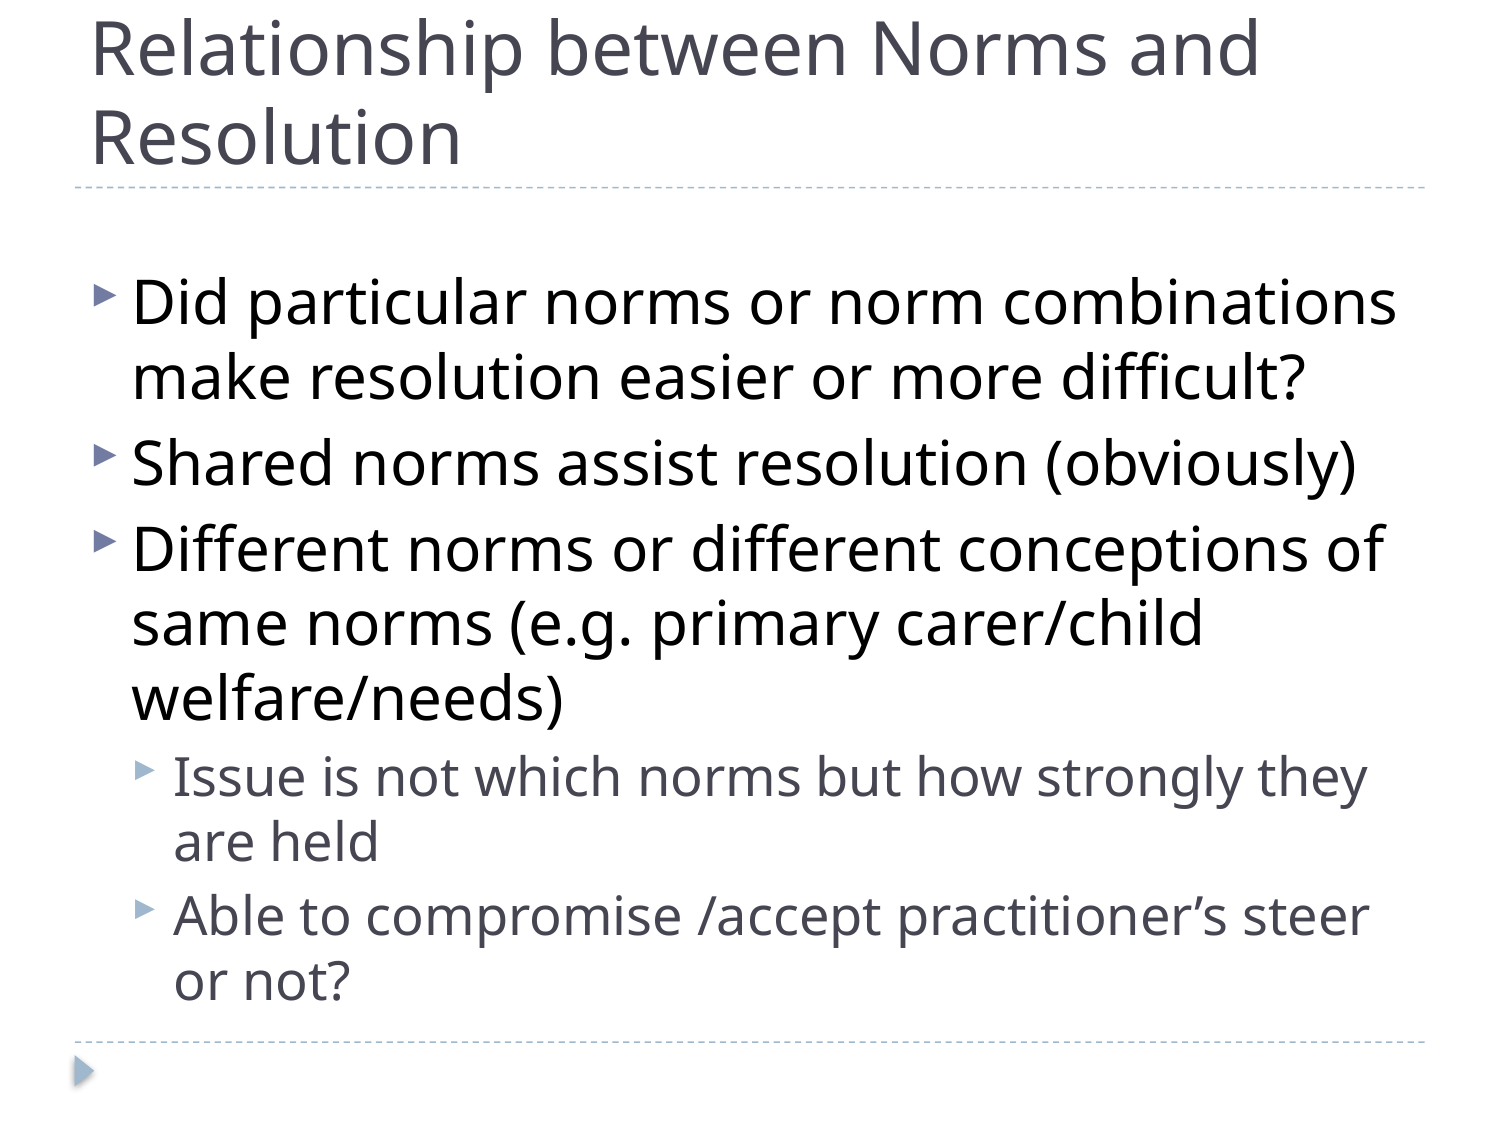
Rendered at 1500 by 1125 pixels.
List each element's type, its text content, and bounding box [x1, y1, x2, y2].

title Relationship between Norms and Resolution [75, 24, 1425, 188]
list Did particular norms or norm combinations make resolution easier or more difficult? Shared norms assist resolution (obviously) Different norms or different conceptions of same norms (e.g. primary carer/child welfare/needs) Issue is not which norms but how strongly they are held Able to compromise /accept practitioner’s steer or not? [75, 255, 1425, 1083]
